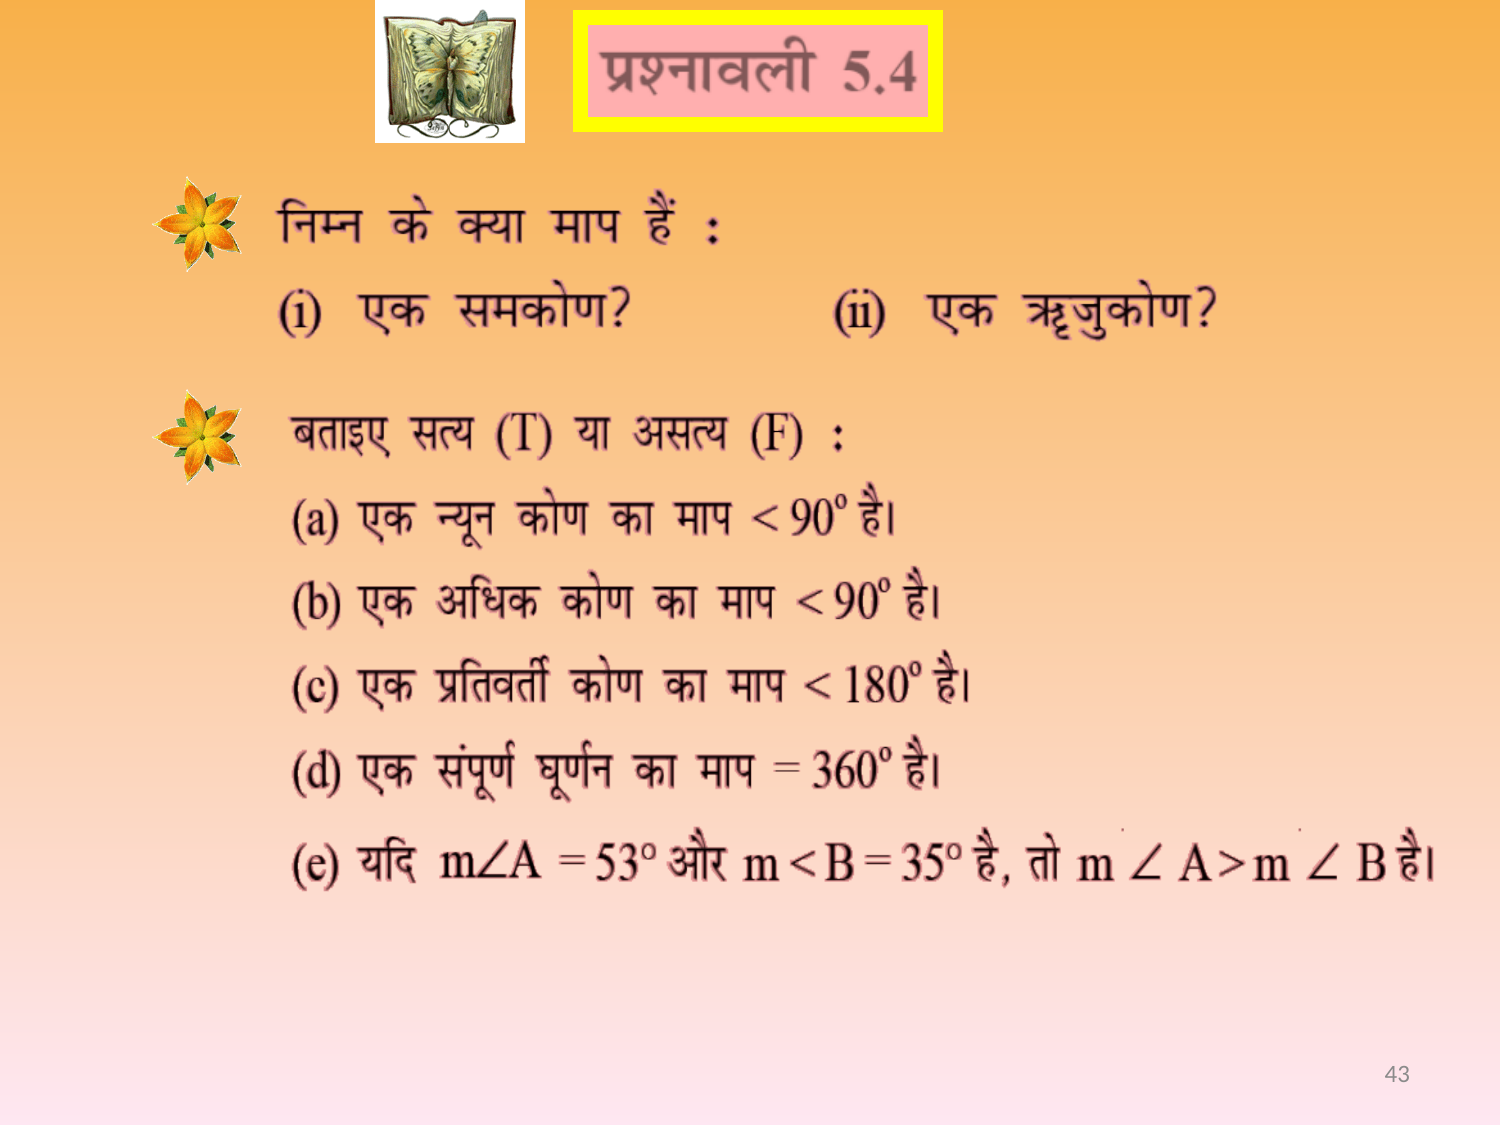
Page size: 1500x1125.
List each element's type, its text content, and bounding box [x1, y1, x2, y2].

slide_number 43 [1074, 1042, 1425, 1103]
picture [587, 24, 929, 118]
picture [149, 174, 244, 273]
picture [262, 187, 1251, 350]
picture [274, 387, 1463, 904]
picture [374, 0, 526, 143]
picture [149, 387, 244, 486]
